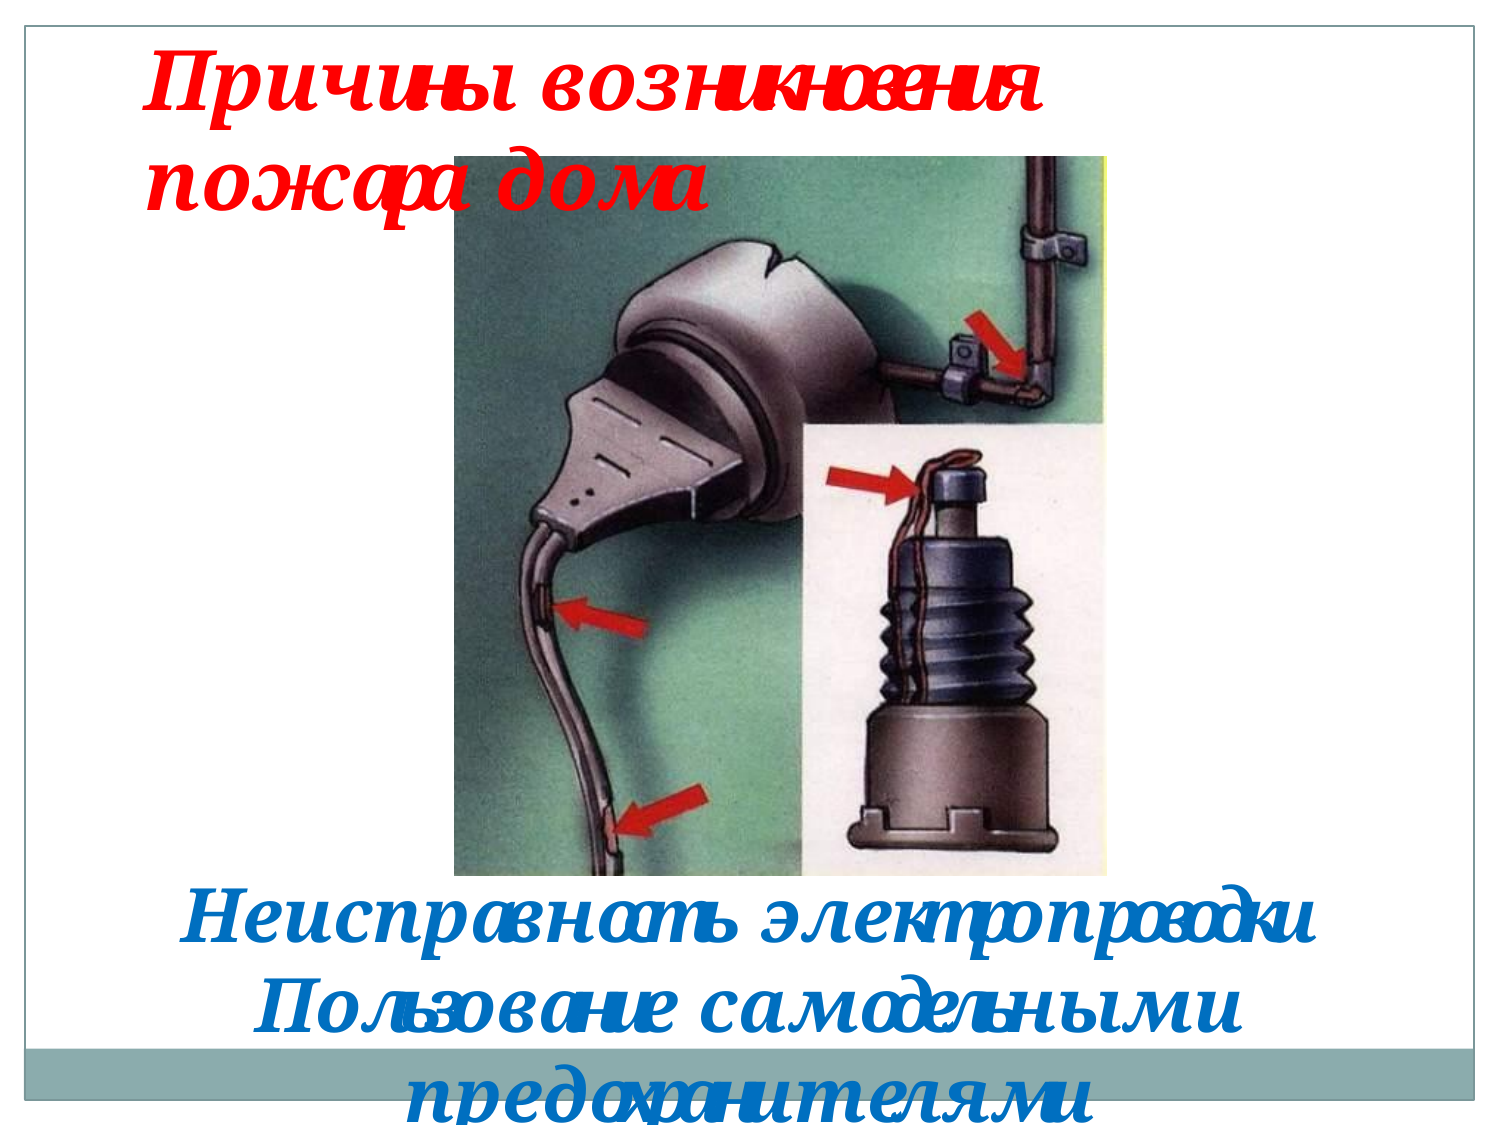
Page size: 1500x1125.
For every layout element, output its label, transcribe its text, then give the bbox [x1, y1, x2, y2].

title Причины возникновения пожара дома [142, 25, 1356, 228]
text_box Неисправность электропроводки Пользование самодельными предохранителями [77, 865, 1422, 1125]
picture [454, 156, 1107, 876]
